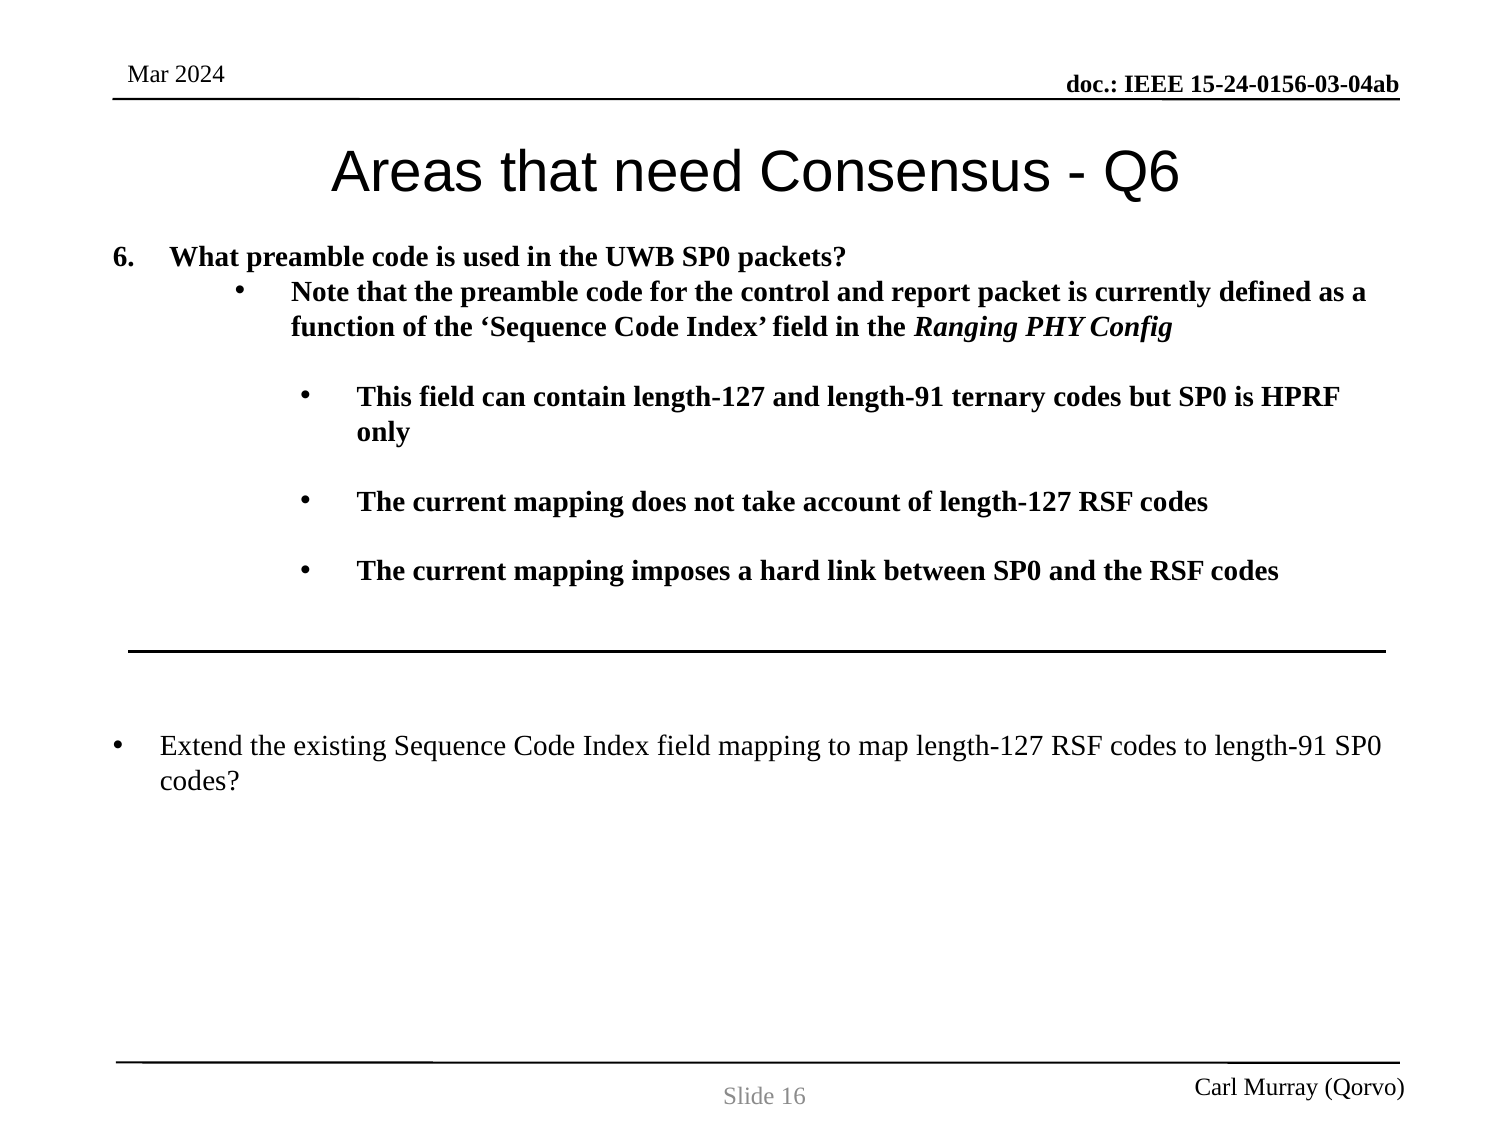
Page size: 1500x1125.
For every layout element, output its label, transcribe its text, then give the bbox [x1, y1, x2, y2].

text_box What preamble code is used in the UWB SP0 packets? Note that the preamble code for the control and report packet is currently defined as a function of the ‘Sequence Code Index’ field in the Ranging PHY Config This field can contain length-127 and length-91 ternary codes but SP0 is HPRF only The current mapping does not take account of length-127 RSF codes The current mapping imposes a hard link between SP0 and the RSF codes Extend the existing Sequence Code Index field mapping to map length-127 RSF codes to length-91 SP0 codes? [98, 229, 1402, 979]
title Areas that need Consensus - Q6 [128, 106, 1402, 229]
slide_number Slide 16 [690, 1075, 821, 1115]
